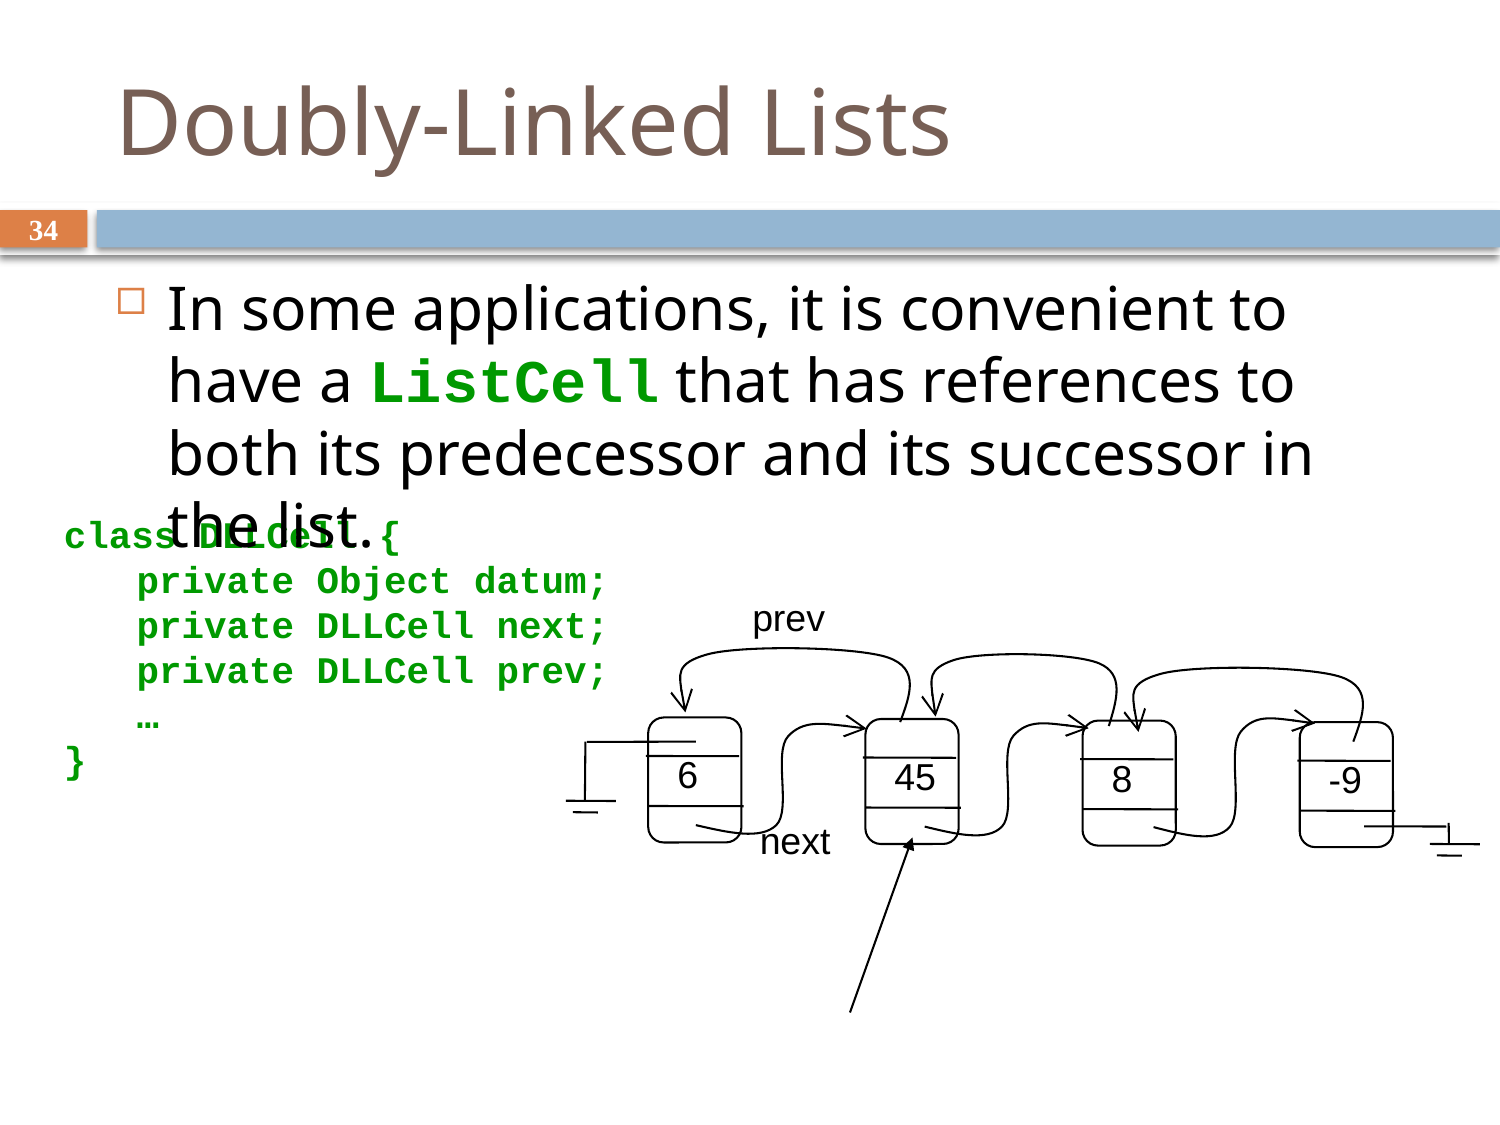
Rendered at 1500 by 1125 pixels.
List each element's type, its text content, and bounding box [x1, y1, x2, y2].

text_box [1082, 810, 1176, 846]
text_box [865, 808, 958, 845]
text_box [1123, 667, 1364, 742]
text_box [921, 654, 1117, 727]
text_box [865, 718, 959, 807]
text_box [849, 837, 915, 1013]
text_box [924, 723, 1089, 836]
text_box next [753, 817, 838, 863]
text_box [695, 720, 867, 834]
text_box [1299, 722, 1393, 810]
text_box [670, 648, 910, 723]
slide_number 34 [0, 208, 88, 249]
text_box [648, 717, 742, 843]
text_box [1153, 737, 1291, 837]
list In some applications, it is convenient to have a ListCell that has references to both its predecessor and its successor in the list. [100, 262, 1438, 1000]
title Doubly-Linked Lists [100, 37, 1438, 200]
text_box [1082, 720, 1176, 809]
text_box [1299, 811, 1393, 848]
text_box prev [745, 593, 832, 640]
text_box class DLLCell { private Object datum; private DLLCell next; private DLLCell prev; … } [57, 510, 100, 781]
